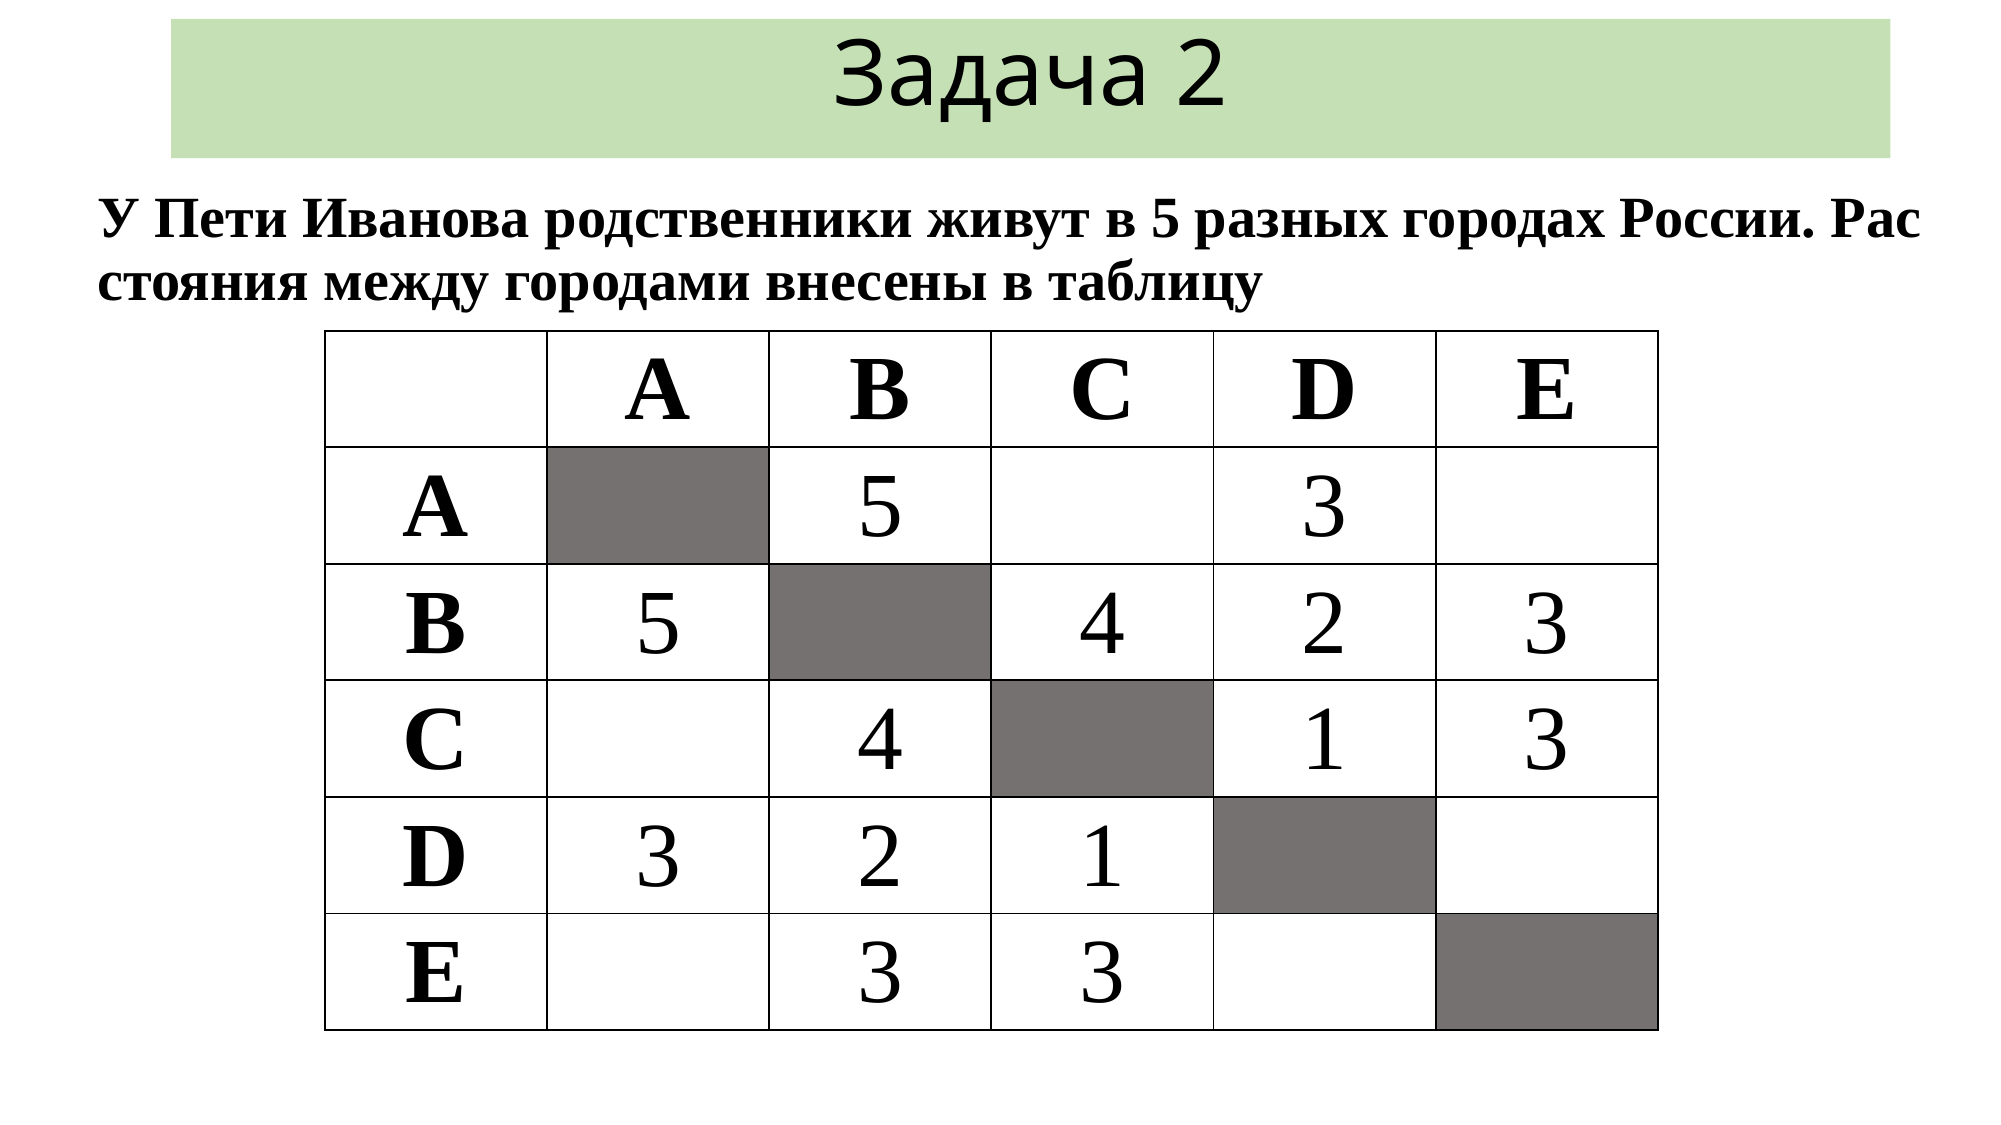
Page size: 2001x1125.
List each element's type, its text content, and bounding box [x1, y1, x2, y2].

table_cell 2 [770, 798, 990, 913]
table_cell 4 [992, 565, 1213, 679]
table_cell [1214, 914, 1435, 1029]
table_header D [1214, 332, 1435, 446]
table_cell [992, 681, 1213, 796]
table_header C [992, 332, 1213, 446]
table_cell [1437, 448, 1657, 563]
table_cell 3 [548, 798, 768, 913]
table_cell [992, 448, 1213, 563]
table_cell 5 [548, 565, 768, 679]
table_cell C [326, 681, 546, 796]
table_cell [1214, 798, 1435, 913]
text_box Задача 2 [171, 18, 1891, 159]
table_cell 3 [1214, 448, 1435, 563]
table_cell [1437, 798, 1657, 913]
table_cell E [326, 914, 546, 1029]
table_cell 3 [770, 914, 990, 1029]
table_cell 2 [1214, 565, 1435, 679]
table_cell [770, 565, 990, 679]
table_header E [1437, 332, 1657, 446]
table_cell [548, 681, 768, 796]
table_cell [548, 448, 768, 563]
table_cell D [326, 798, 546, 913]
table_cell [548, 914, 768, 1029]
table_header B [770, 332, 990, 446]
table_header A [548, 332, 768, 446]
table_header [326, 332, 546, 446]
table_cell 1 [992, 798, 1213, 913]
table_cell 1 [1214, 681, 1435, 796]
table_cell B [326, 565, 546, 679]
table_cell [1437, 914, 1657, 1029]
table_cell A [326, 448, 546, 563]
table_cell 3 [992, 914, 1213, 1029]
list У Пети Ива­но­ва родственники живут в 5 раз­ных городах России. Рас­сто­я­ния между го­ро­да­ми внесены в таблицу [82, 179, 1952, 1112]
table_cell 3 [1437, 681, 1657, 796]
table_cell 3 [1437, 565, 1657, 679]
table_cell 4 [770, 681, 990, 796]
table_cell 5 [770, 448, 990, 563]
